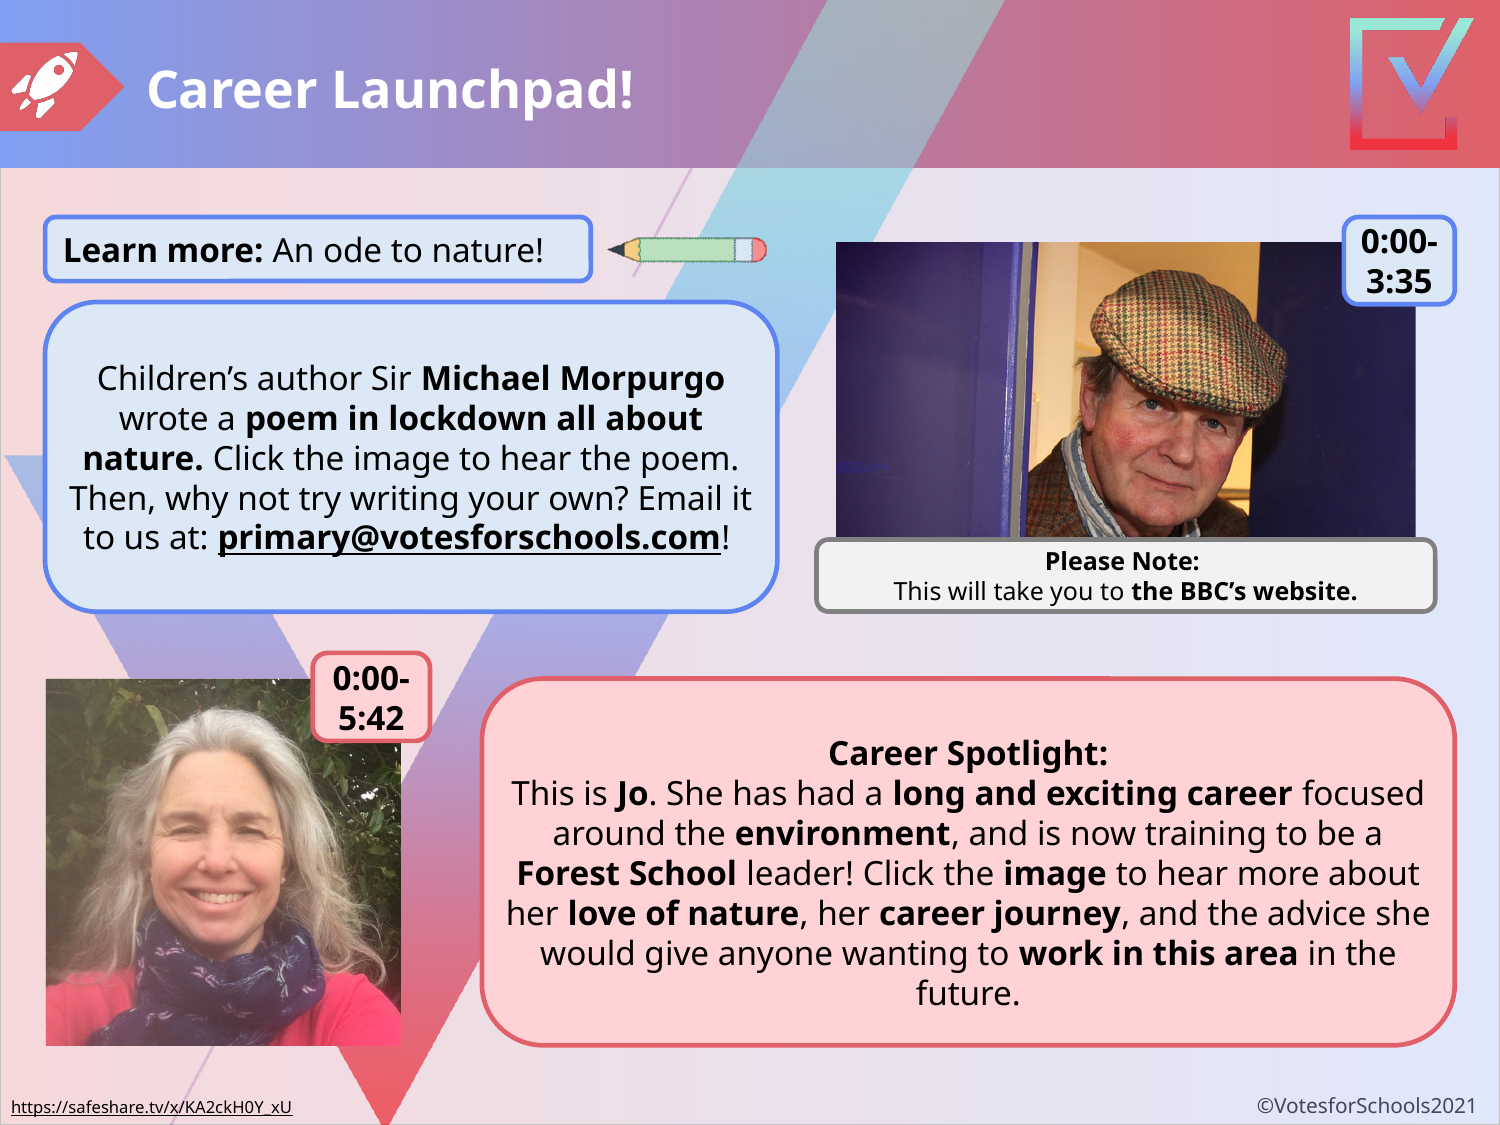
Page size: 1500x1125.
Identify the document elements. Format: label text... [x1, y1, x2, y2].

text_box 0:00-3:35 [1343, 216, 1456, 306]
picture [44, 678, 402, 1046]
picture [1350, 18, 1474, 150]
text_box 0:00-5:42 [311, 652, 431, 742]
text_box Career Spotlight: This is Jo. She has had a long and exciting career focused around the environment, and is now training to be a Forest School leader! Click the image to hear more about her love of nature, her career journey, and the advice she would give anyone wanting to work in this area in the future. [481, 677, 1456, 1047]
text_box [725, 537, 775, 588]
text_box Children’s author Sir Michael Morpurgo wrote a poem in lockdown all about nature. Click the image to hear the poem. Then, why not try writing your own? Email it to us at: primary@votesforschools.com! [44, 301, 779, 613]
text_box https://safeshare.tv/x/KA2ckH0Y_xU [0, 1089, 747, 1125]
picture [600, 160, 778, 338]
text_box Learn more: An ode to nature! [44, 216, 592, 282]
picture [835, 242, 1416, 609]
picture [5, 45, 84, 125]
text_box Please Note: This will take you to the BBC’s website. [815, 538, 1437, 613]
